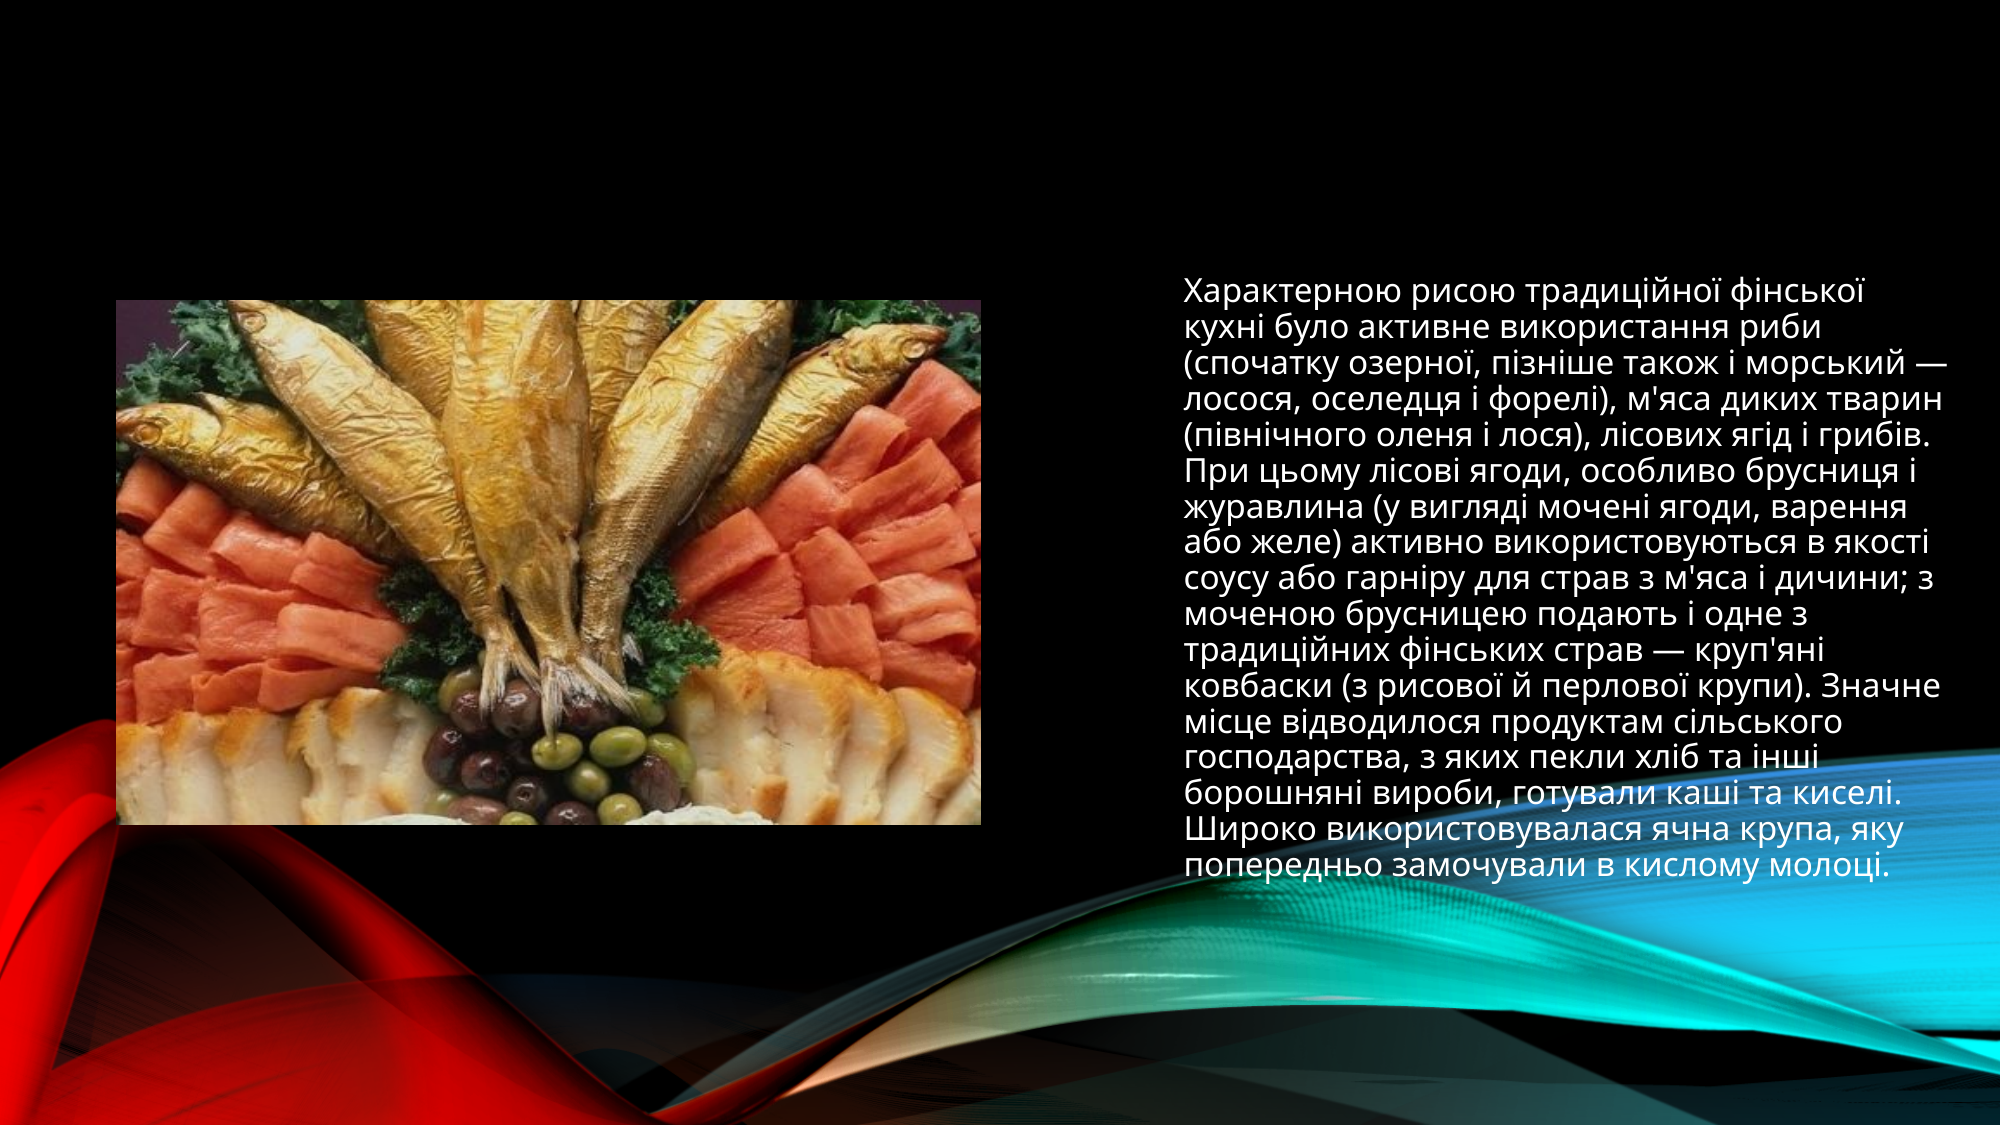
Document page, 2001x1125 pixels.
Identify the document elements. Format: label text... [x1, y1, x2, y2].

list Характерною рисою традиційної фінської кухні було активне використання риби (спочатку озерної, пізніше також і морський — лосося, оселедця і форелі), м'яса диких тварин (північного оленя і лося), лісових ягід і грибів. При цьому лісові ягоди, особливо брусниця і журавлина (у вигляді мочені ягоди, варення або желе) активно використовуються в якості соусу або гарніру для страв з м'яса і дичини; з моченою брусницею подають і одне з традиційних фінських страв — круп'яні ковбаски (з рисової й перлової крупи). Значне місце відводилося продуктам сільського господарства, з яких пекли хліб та інші борошняні вироби, готували каші та киселі. Широко використовувалася ячна крупа, яку попередньо замочували в кислому молоці. [1168, 266, 1970, 1028]
picture [0, 300, 2000, 1125]
